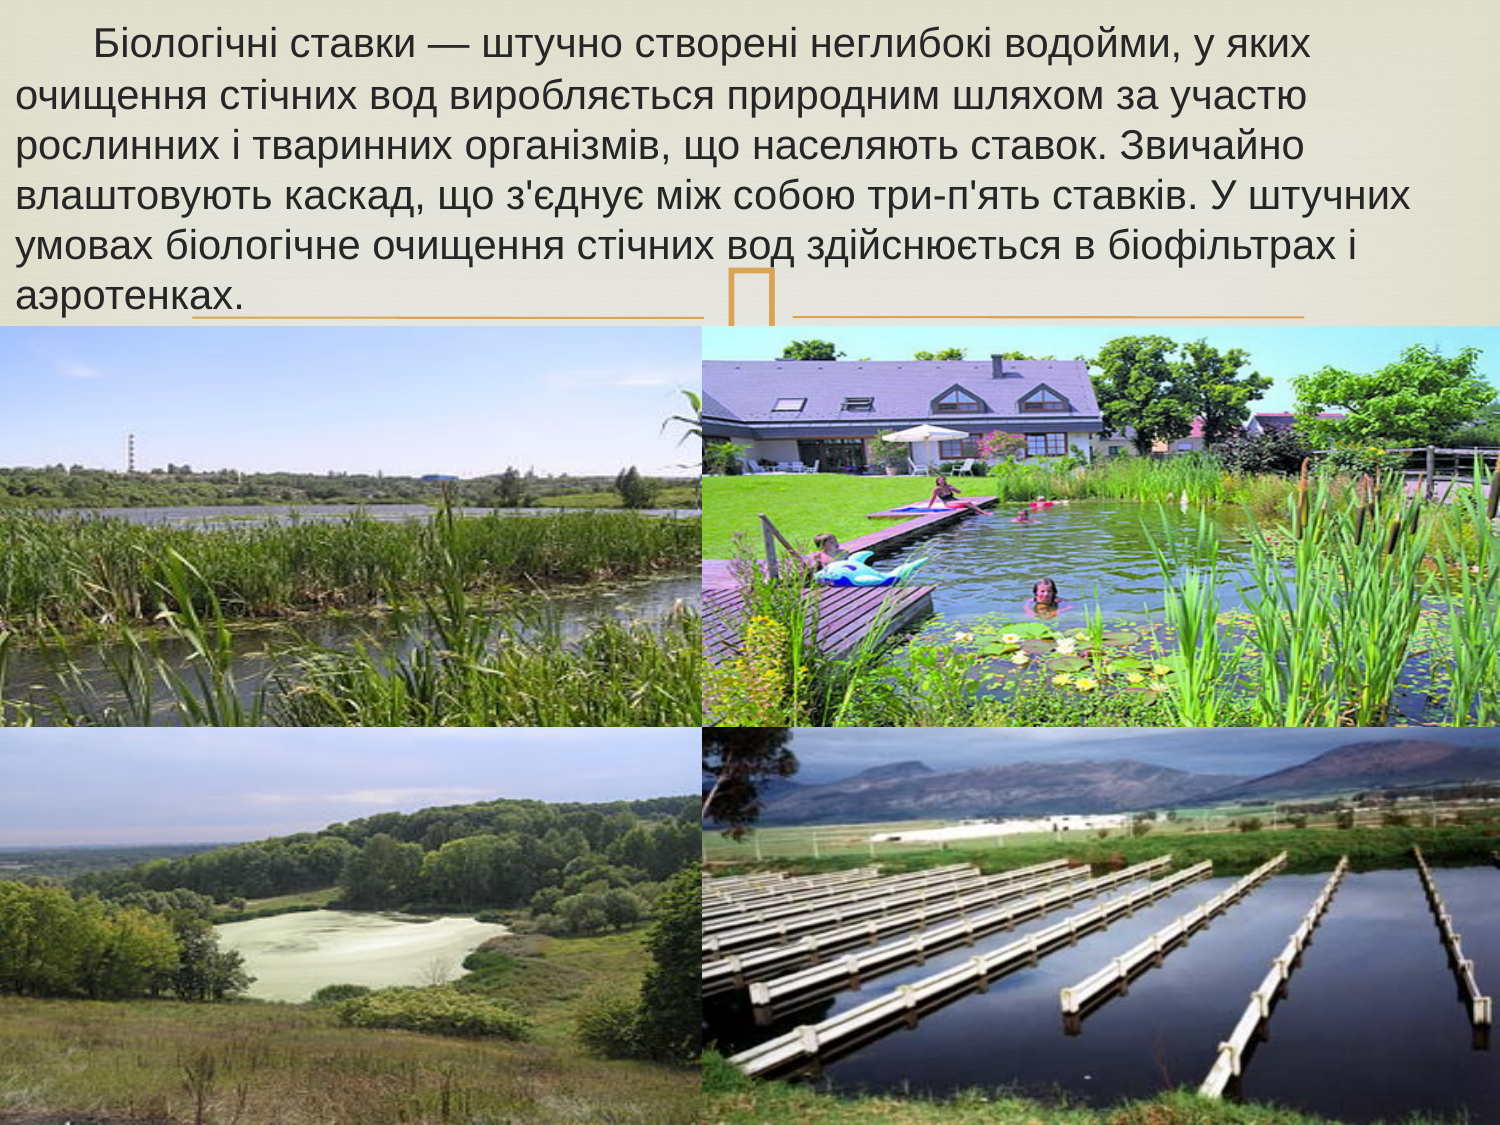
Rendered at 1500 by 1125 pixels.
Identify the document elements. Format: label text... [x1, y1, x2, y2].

picture [0, 325, 1500, 1125]
list Біологічні ставки — штучно створені неглибокі водойми, у яких очищення стічних вод виробляється природним шляхом за участю рослинних і тваринних організмів, що населяють ставок. Звичайно влаштовують каскад, що з'єднує між собою три-п'ять ставків. У штучних умовах біологічне очищення стічних вод здійснюється в біофільтрах і аэротенках. [0, 0, 1500, 325]
